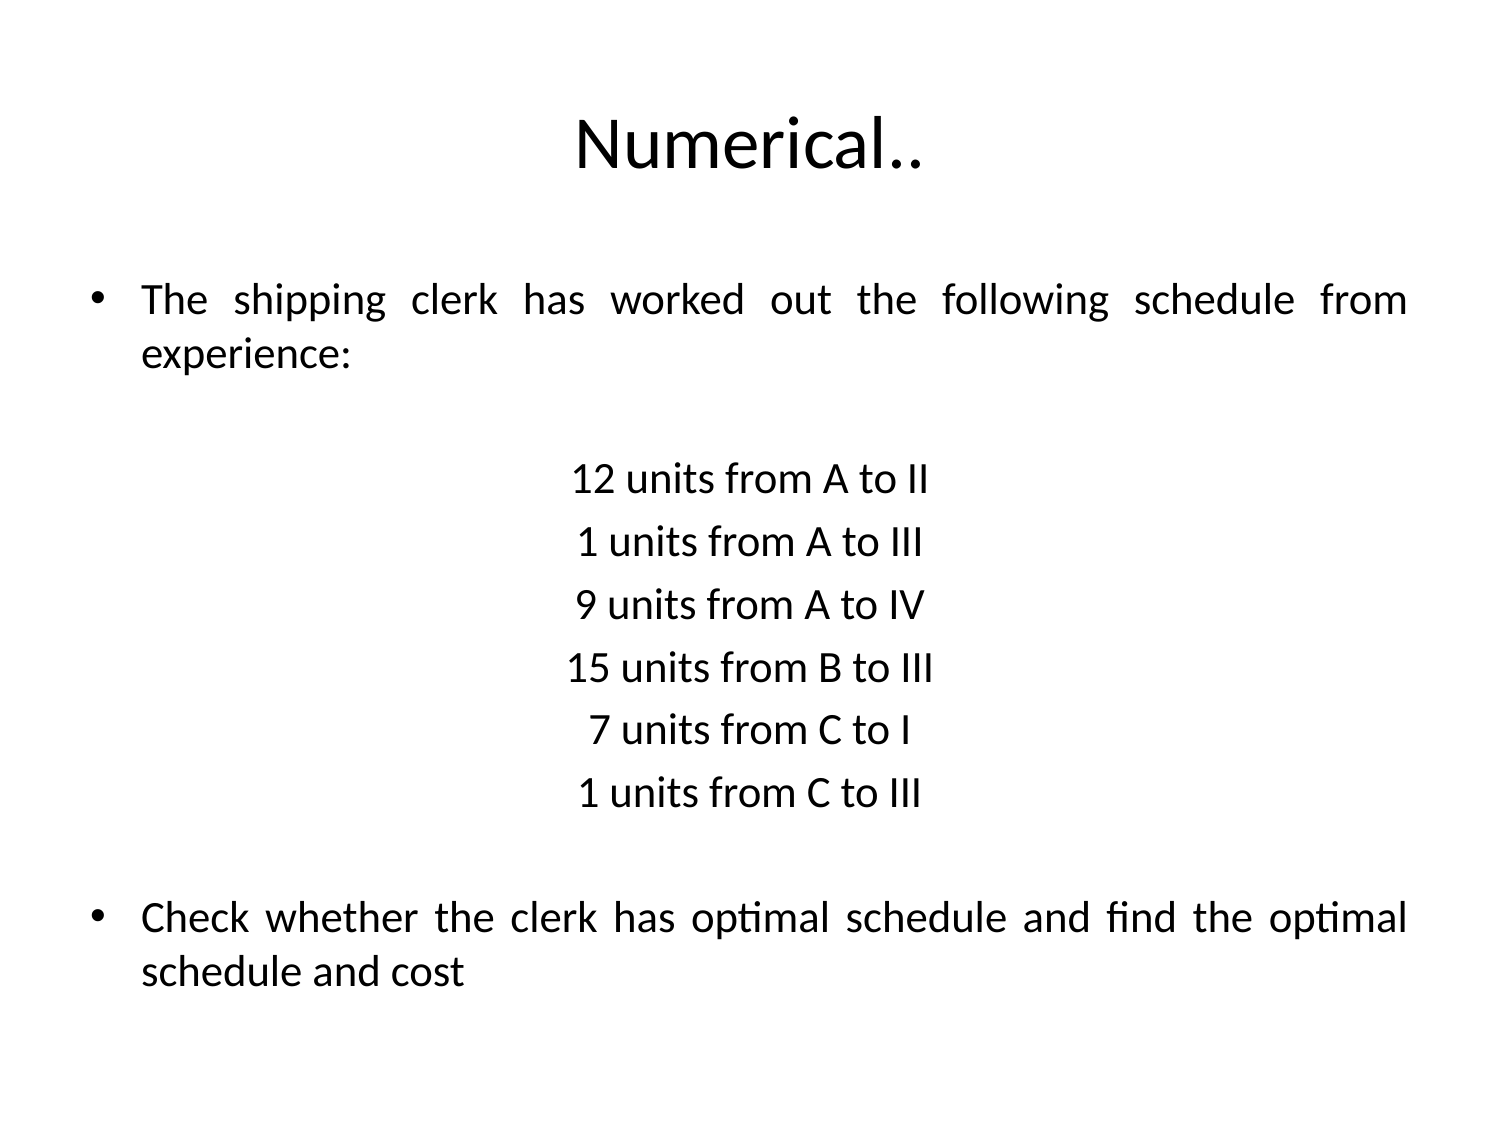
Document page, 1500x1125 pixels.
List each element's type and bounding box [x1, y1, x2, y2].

list [75, 262, 1425, 1005]
title [75, 45, 1425, 233]
